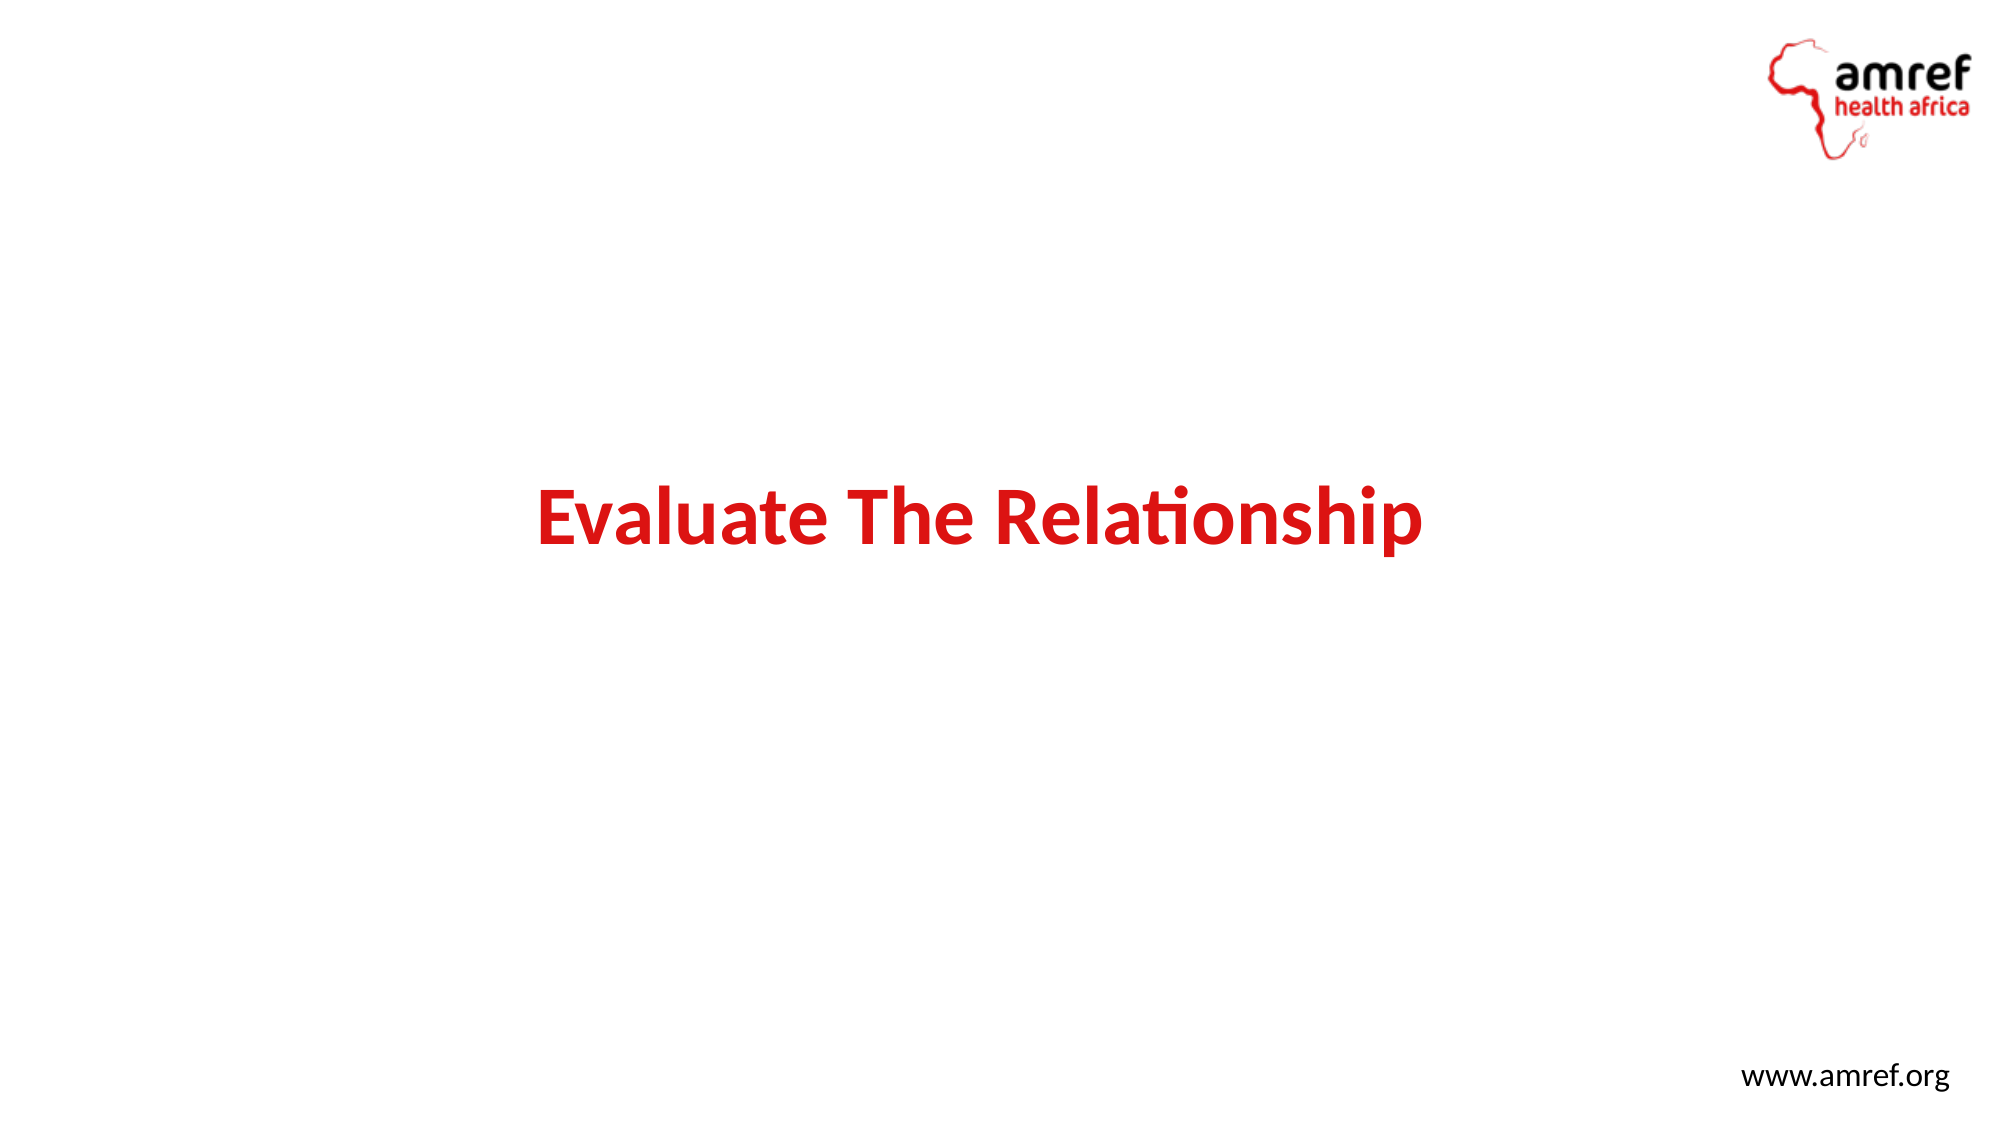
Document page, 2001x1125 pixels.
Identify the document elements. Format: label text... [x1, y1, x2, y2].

picture [1762, 23, 1978, 176]
text_box www.amref.org [1713, 1045, 1978, 1101]
text_box Evaluate The Relationship [521, 454, 1637, 569]
